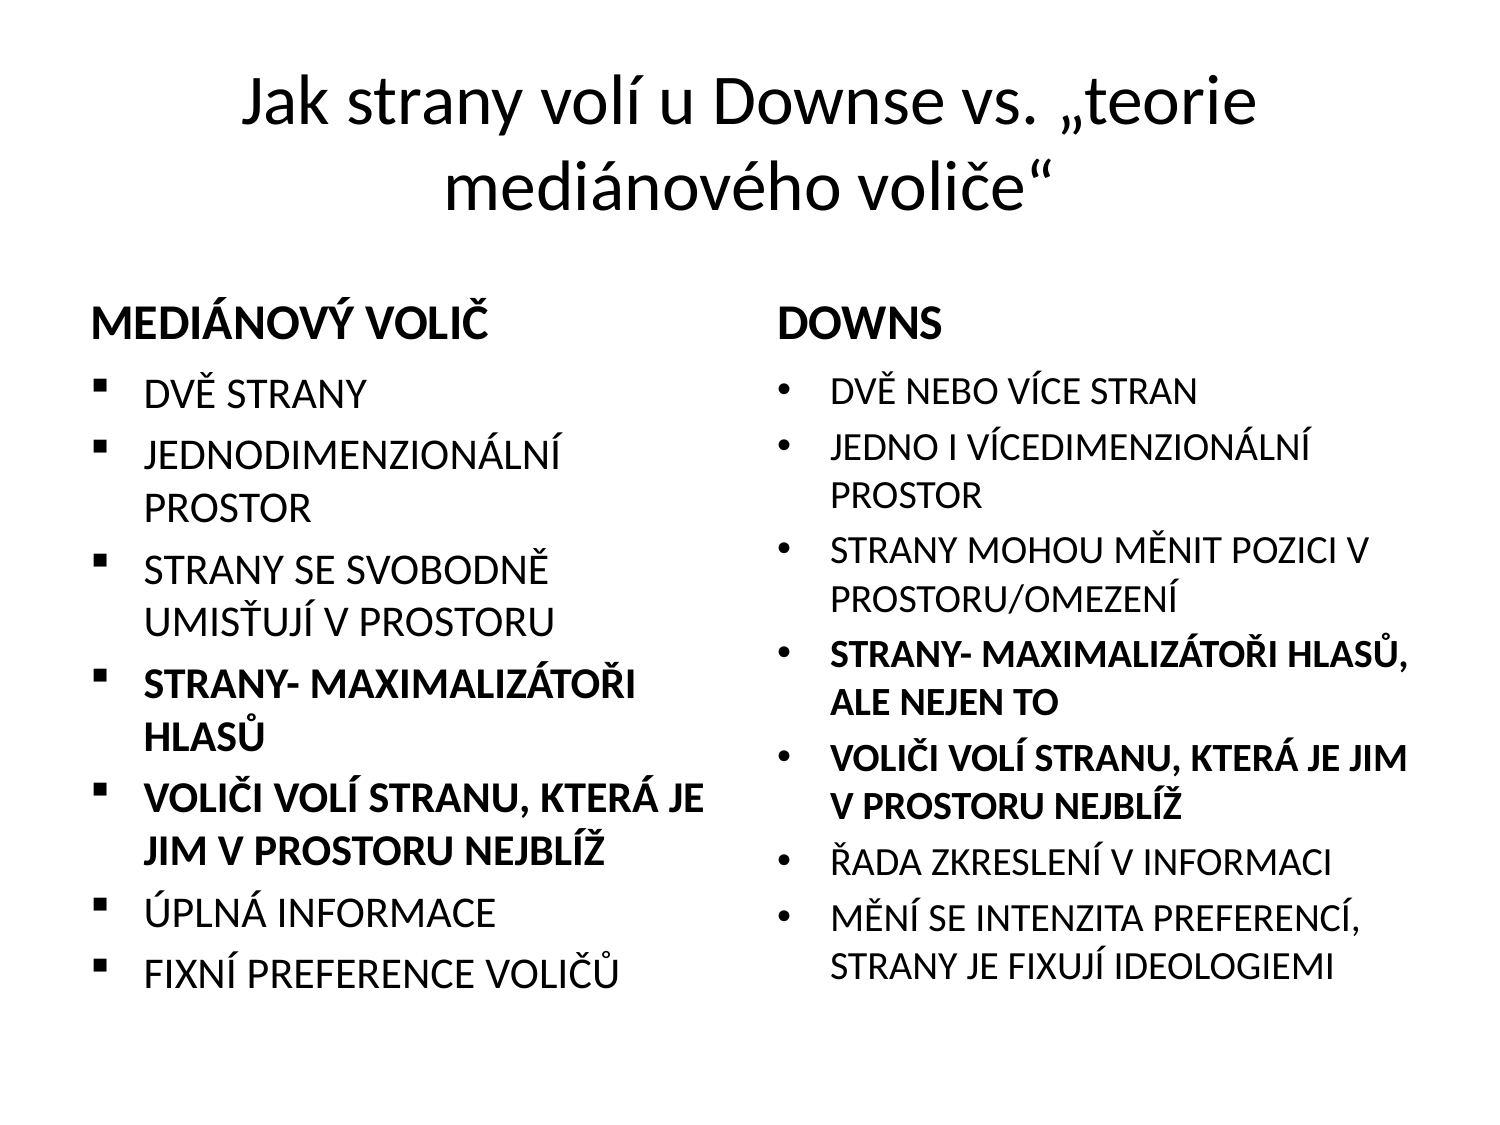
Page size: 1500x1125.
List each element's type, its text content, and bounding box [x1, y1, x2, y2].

list DOWNS [761, 251, 1425, 356]
list DVĚ NEBO VÍCE STRAN JEDNO I VÍCEDIMENZIONÁLNÍ PROSTOR STRANY MOHOU MĚNIT POZICI V PROSTORU/OMEZENÍ STRANY- MAXIMALIZÁTOŘI HLASŮ, ALE NEJEN TO VOLIČI VOLÍ STRANU, KTERÁ JE JIM V PROSTORU NEJBLÍŽ ŘADA ZKRESLENÍ V INFORMACI MĚNÍ SE INTENZITA PREFERENCÍ, STRANY JE FIXUJÍ IDEOLOGIEMI [761, 356, 1425, 1005]
list DVĚ STRANY JEDNODIMENZIONÁLNÍ PROSTOR STRANY SE SVOBODNĚ UMISŤUJÍ V PROSTORU STRANY- MAXIMALIZÁTOŘI HLASŮ VOLIČI VOLÍ STRANU, KTERÁ JE JIM V PROSTORU NEJBLÍŽ ÚPLNÁ INFORMACE FIXNÍ PREFERENCE VOLIČŮ [75, 356, 738, 1005]
title Jak strany volí u Downse vs. „teorie mediánového voliče“ [75, 45, 1425, 233]
list MEDIÁNOVÝ VOLIČ [75, 251, 738, 356]
